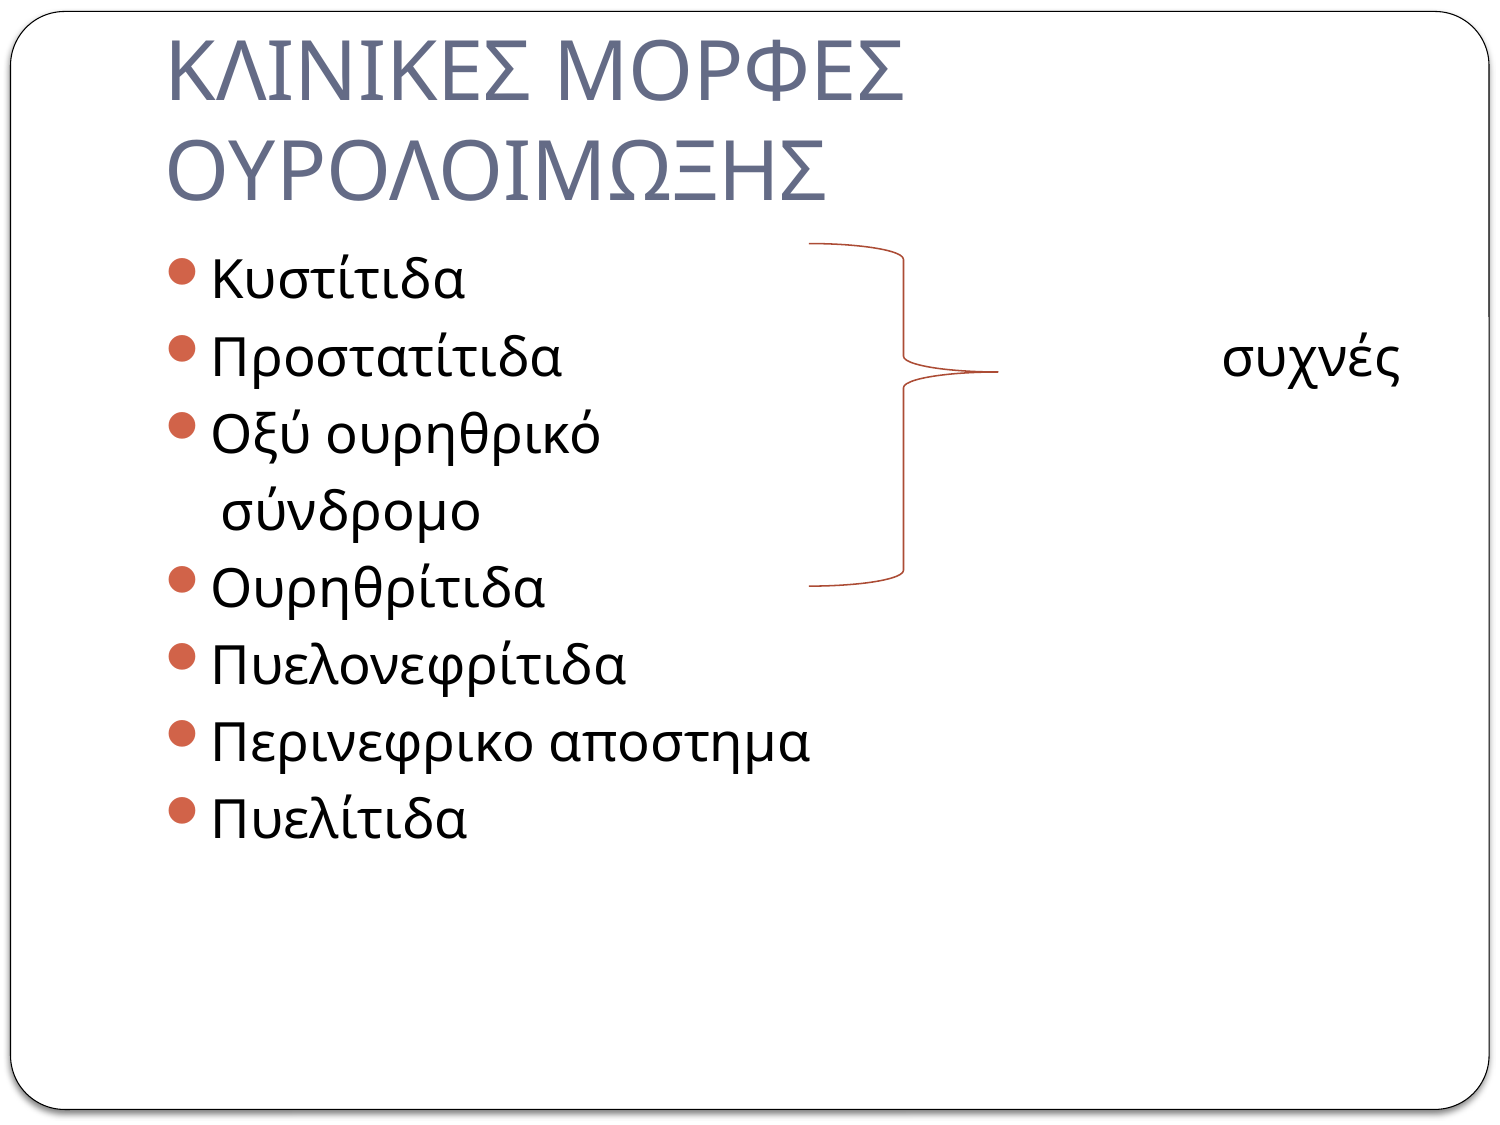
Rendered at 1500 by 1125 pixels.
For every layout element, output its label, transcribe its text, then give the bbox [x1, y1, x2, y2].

title ΚΛΙΝΙΚΕΣ ΜΟΡΦΕΣ ΟΥΡΟΛΟΙΜΩΞΗΣ [150, 45, 1425, 233]
text_box [808, 242, 999, 587]
list Κυστίτιδα Προστατίτιδα συχνές Οξύ ουρηθρικό σύνδρομο Ουρηθρίτιδα Πυελονεφρίτιδα Περινεφρικο αποστημα Πυελίτιδα [150, 237, 1425, 988]
